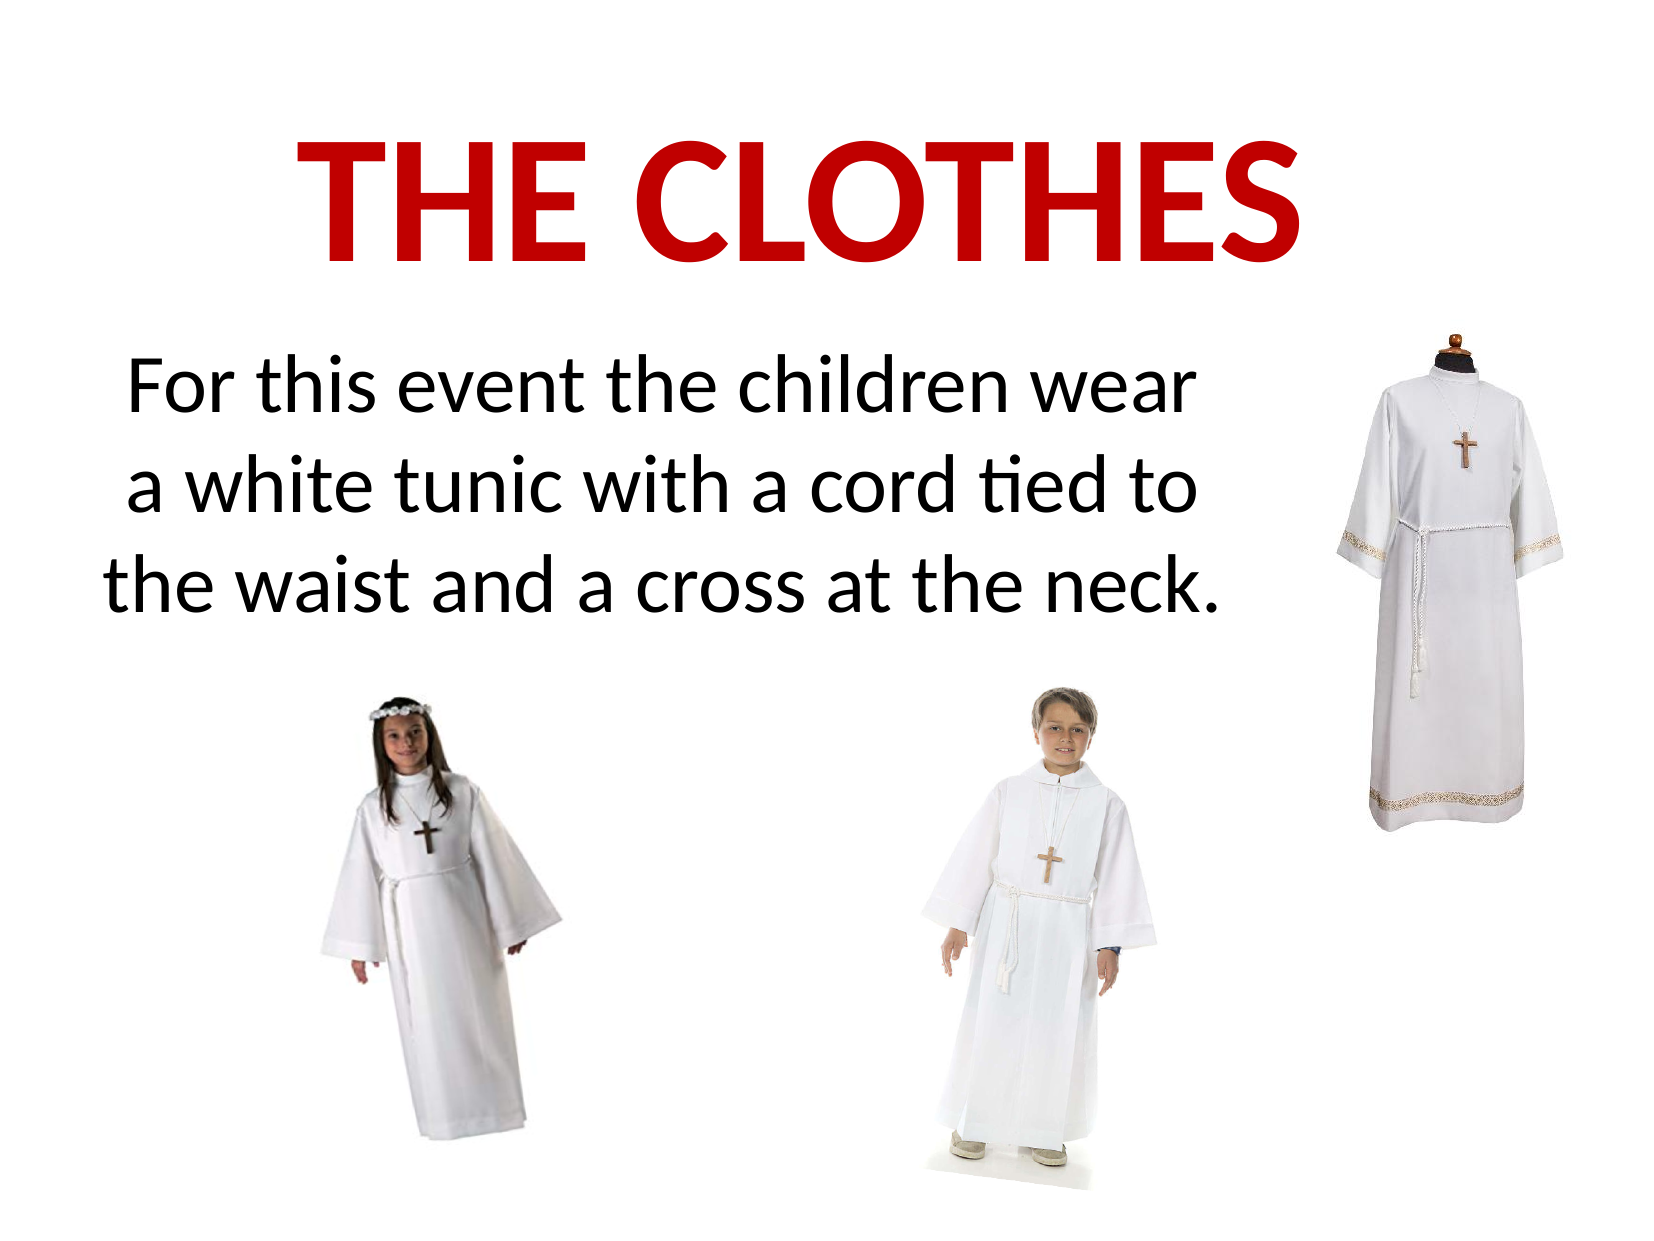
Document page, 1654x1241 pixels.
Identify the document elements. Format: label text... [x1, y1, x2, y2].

title THE CLOTHES [110, 34, 1491, 342]
picture [106, 288, 1622, 1216]
subtitle For this event the children wear a white tunic with a cord tied to the waist and a cross at the neck. [84, 320, 1243, 638]
